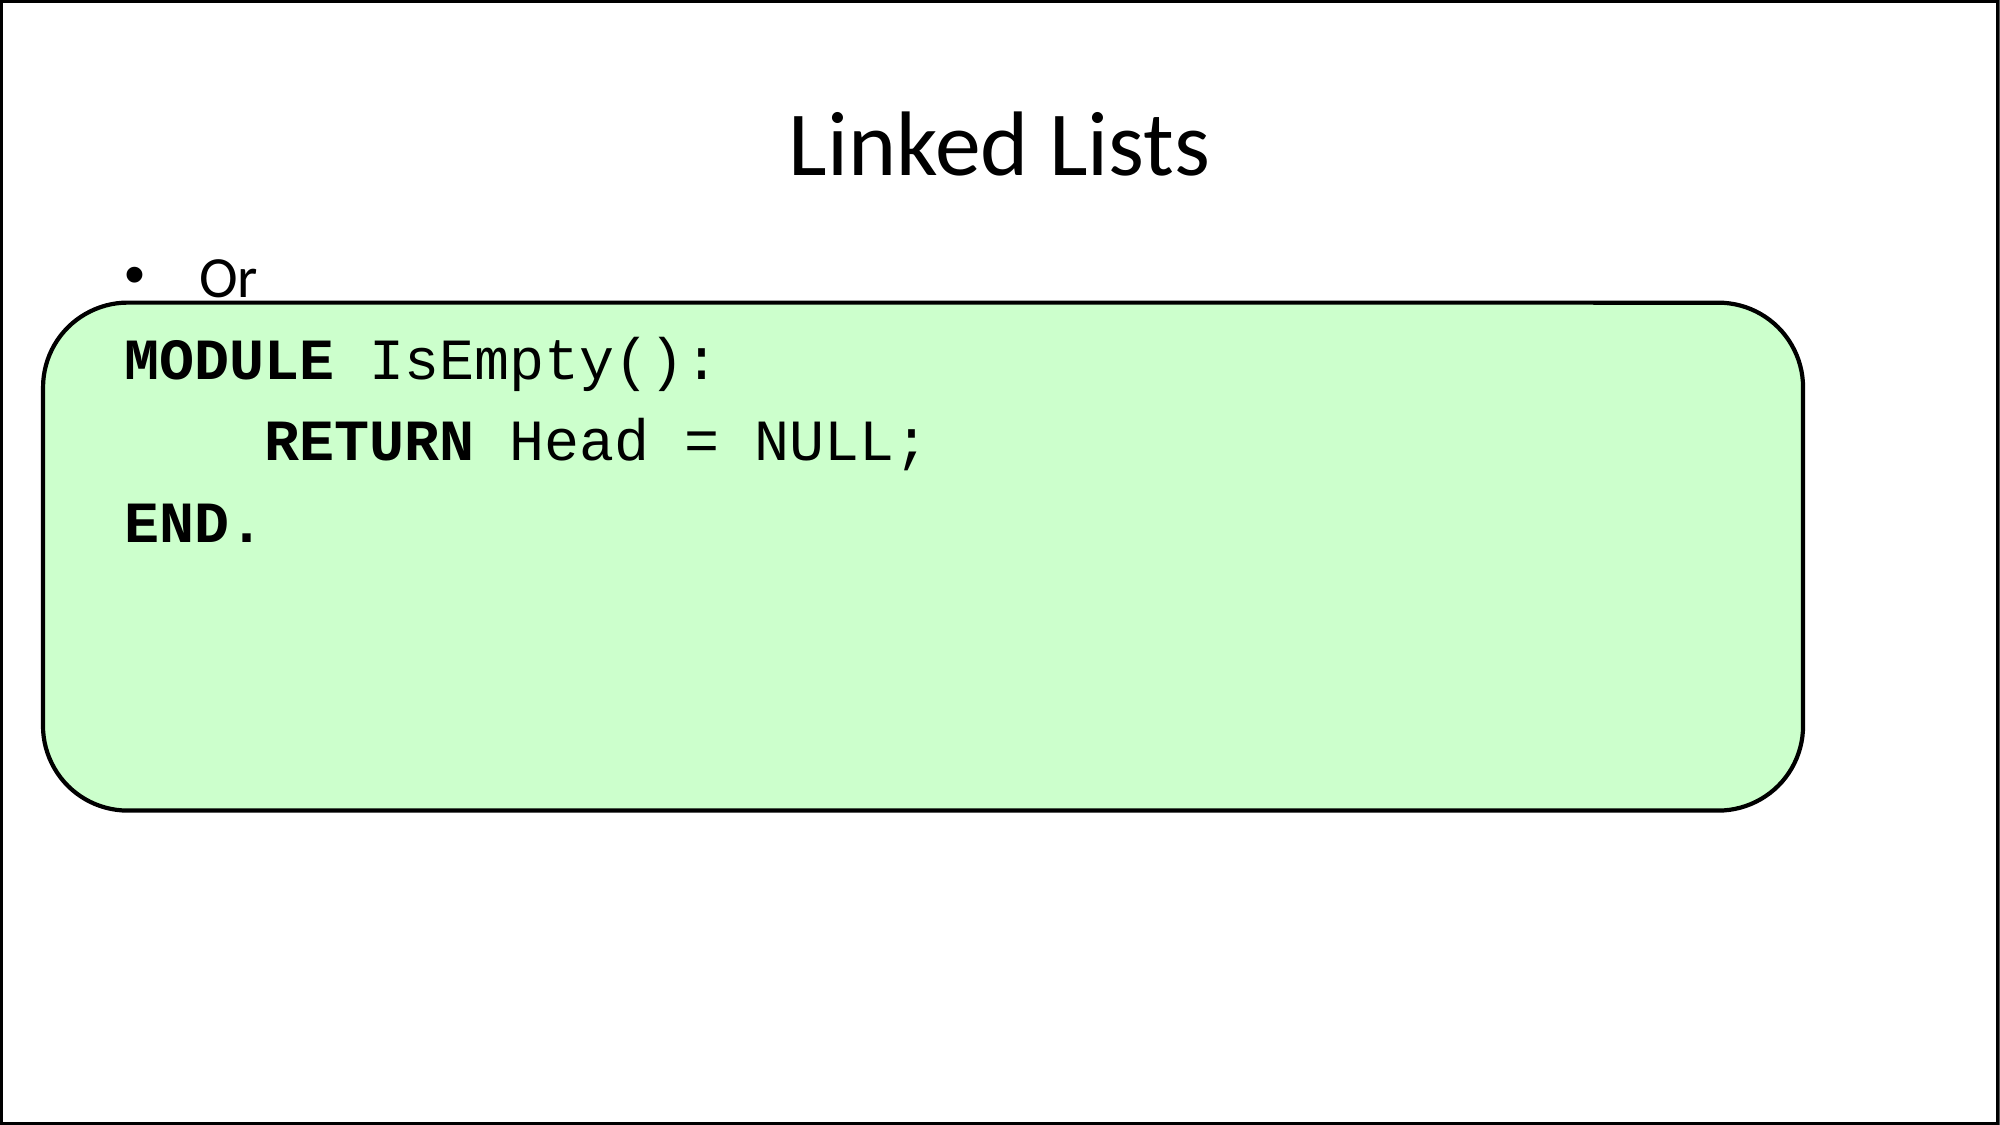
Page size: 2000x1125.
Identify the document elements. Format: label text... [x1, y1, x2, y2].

list Or MODULE IsEmpty(): RETURN Head = NULL; END. [99, 233, 1900, 975]
text_box [40, 305, 99, 808]
title Linked Lists [99, 45, 1900, 233]
